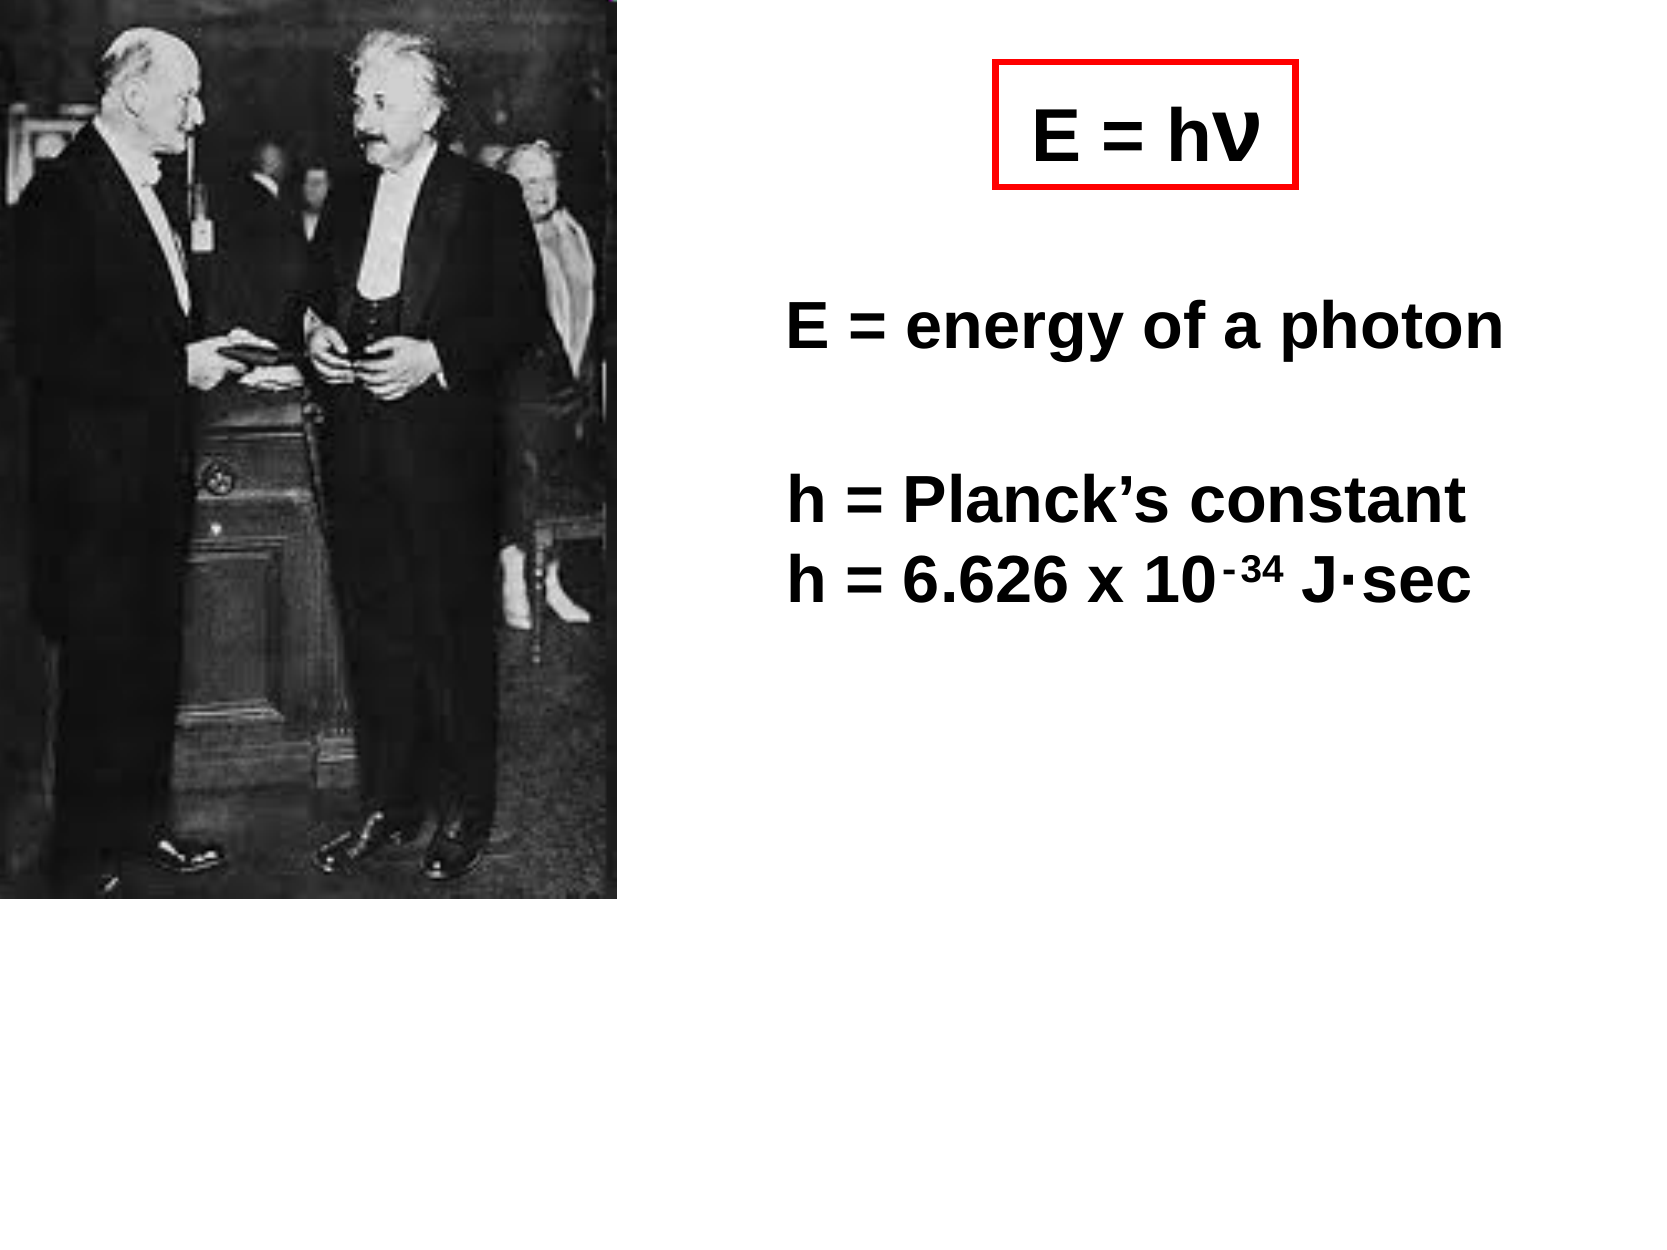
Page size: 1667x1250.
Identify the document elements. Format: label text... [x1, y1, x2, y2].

text_box E = energy of a photon [770, 274, 1596, 370]
picture [0, 0, 617, 899]
text_box h = Planck’s constant h = 6.626 x 10-34 J·sec [771, 448, 1547, 623]
text_box E = hν [995, 62, 1296, 187]
